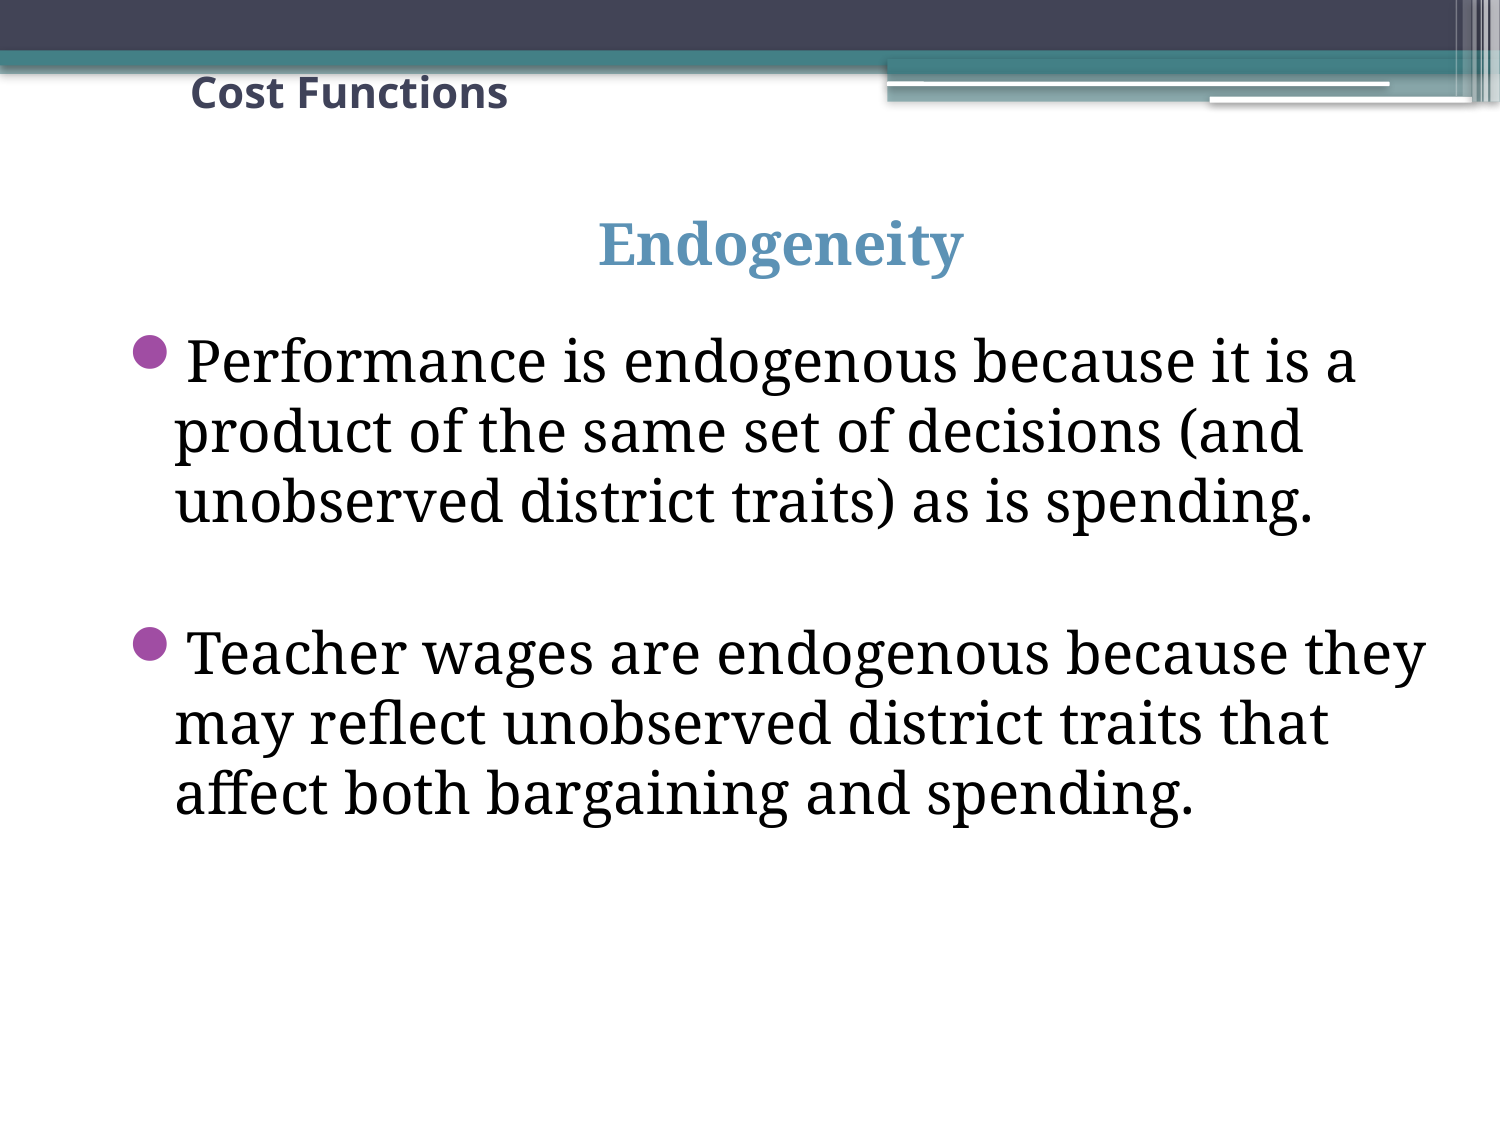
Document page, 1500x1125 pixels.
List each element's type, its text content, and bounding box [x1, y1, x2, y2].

list Endogeneity Performance is endogenous because it is a product of the same set of decisions (and unobserved district traits) as is spending. Teacher wages are endogenous because they may reflect unobserved district traits that affect both bargaining and spending. [100, 200, 1450, 1035]
title Cost Functions [174, 57, 1406, 125]
